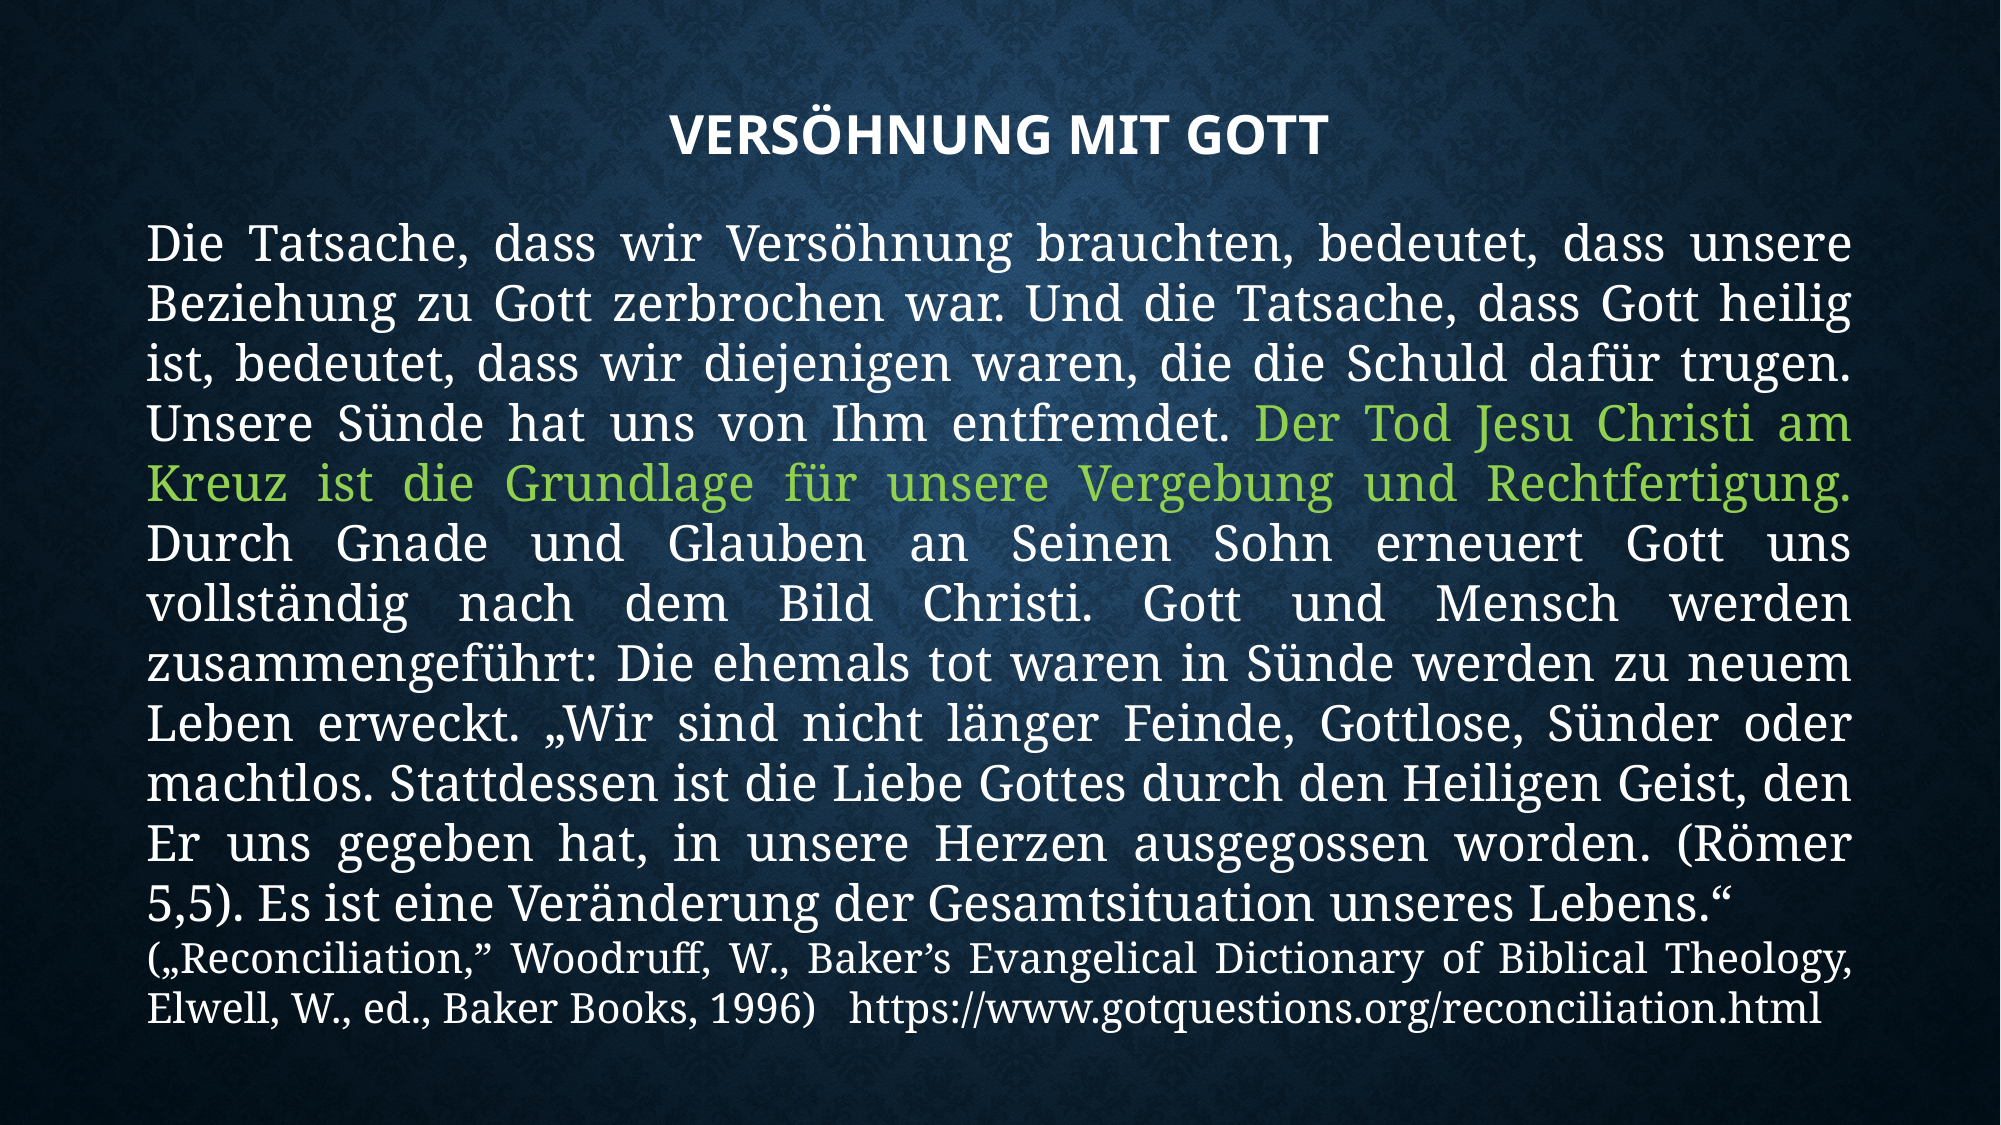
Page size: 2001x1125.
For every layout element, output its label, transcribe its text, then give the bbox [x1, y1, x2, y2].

text_box Die Tatsache, dass wir Versöhnung brauchten, bedeutet, dass unsere Beziehung zu Gott zerbrochen war. Und die Tatsache, dass Gott heilig ist, bedeutet, dass wir diejenigen waren, die die Schuld dafür trugen. Unsere Sünde hat uns von Ihm entfremdet. Der Tod Jesu Christi am Kreuz ist die Grundlage für unsere Vergebung und Rechtfertigung. Durch Gnade und Glauben an Seinen Sohn erneuert Gott uns vollständig nach dem Bild Christi. Gott und Mensch werden zusammengeführt: Die ehemals tot waren in Sünde werden zu neuem Leben erweckt. „Wir sind nicht länger Feinde, Gottlose, Sünder oder machtlos. Stattdessen ist die Liebe Gottes durch den Heiligen Geist, den Er uns gegeben hat, in unsere Herzen ausgegossen worden. (Römer 5,5). Es ist eine Veränderung der Gesamtsituation unseres Lebens.“ („Reconciliation,” Woodruff, W., Baker’s Evangelical Dictionary of Biblical Theology, Elwell, W., ed., Baker Books, 1996) https://www.gotquestions.org/reconciliation.html [131, 204, 1868, 1040]
title Versöhnung mit Gott [256, 69, 1744, 174]
